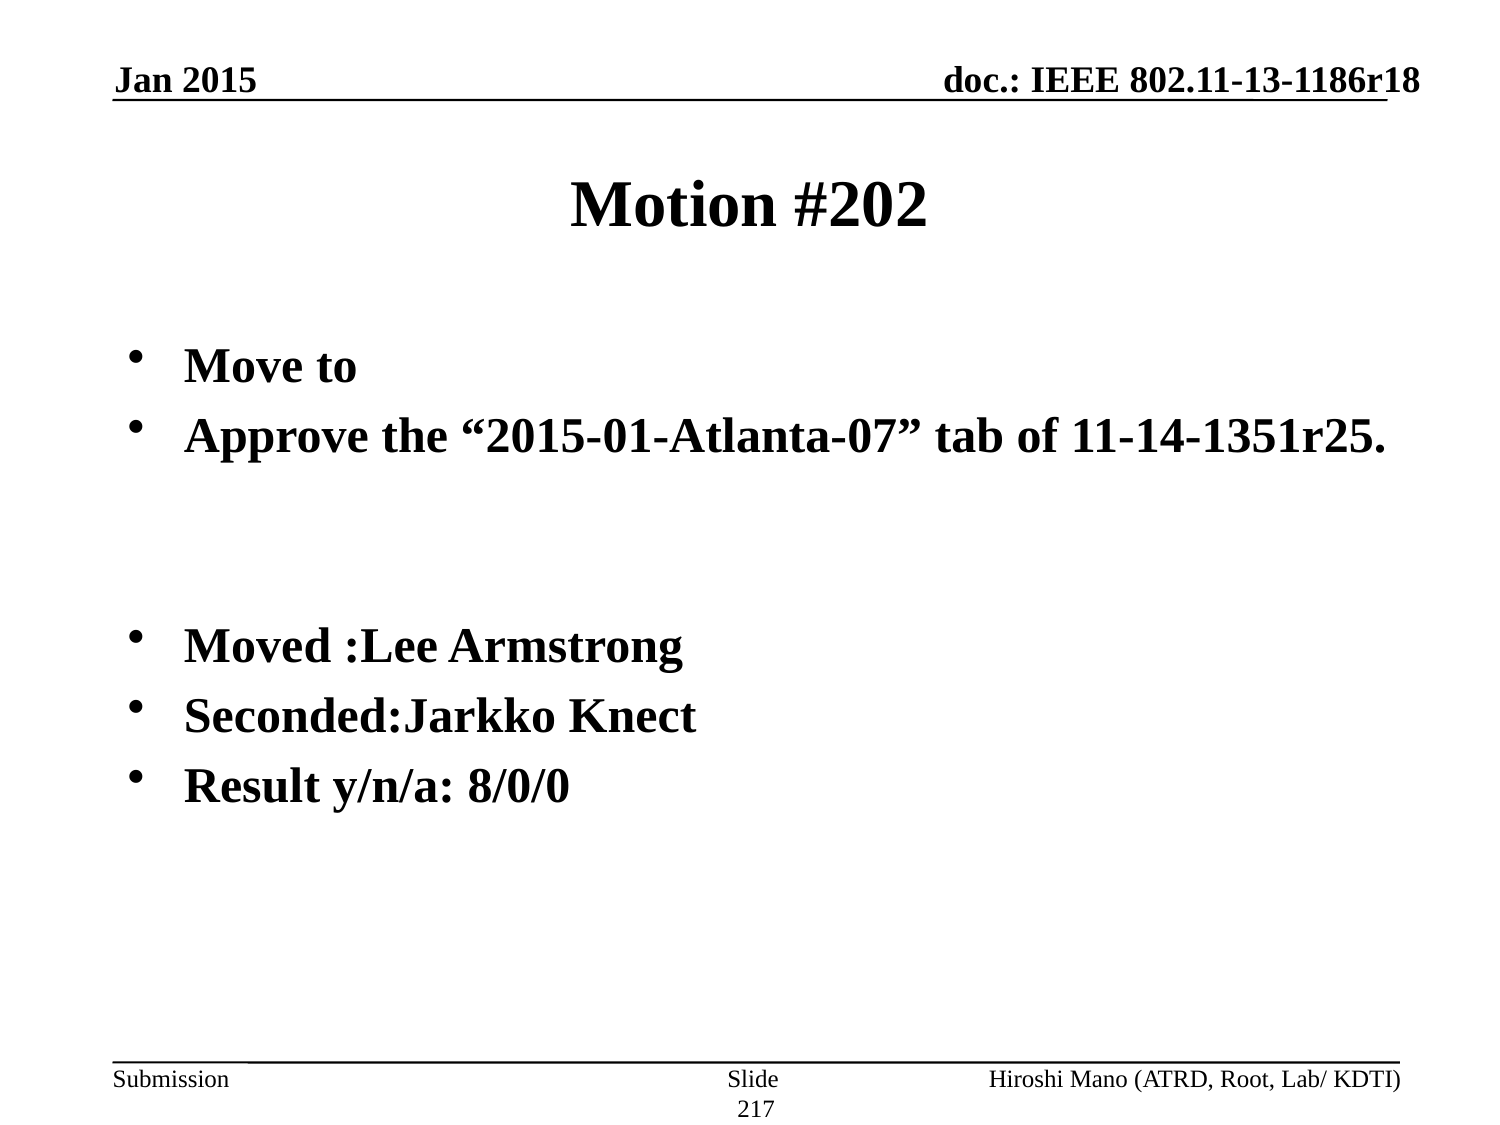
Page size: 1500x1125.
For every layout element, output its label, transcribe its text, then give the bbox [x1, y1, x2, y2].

list Move to Approve the “2015-01-Atlanta-07” tab of 11-14-1351r25. Moved :Lee Armstrong Seconded:Jarkko Knect Result y/n/a: 8/0/0 [112, 324, 1463, 1001]
title Motion #202 [112, 112, 1388, 288]
footer Hiroshi Mano (ATRD, Root, Lab/ KDTI) [984, 1061, 1402, 1093]
slide_number Slide 217 [712, 1061, 800, 1093]
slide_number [114, 54, 259, 101]
